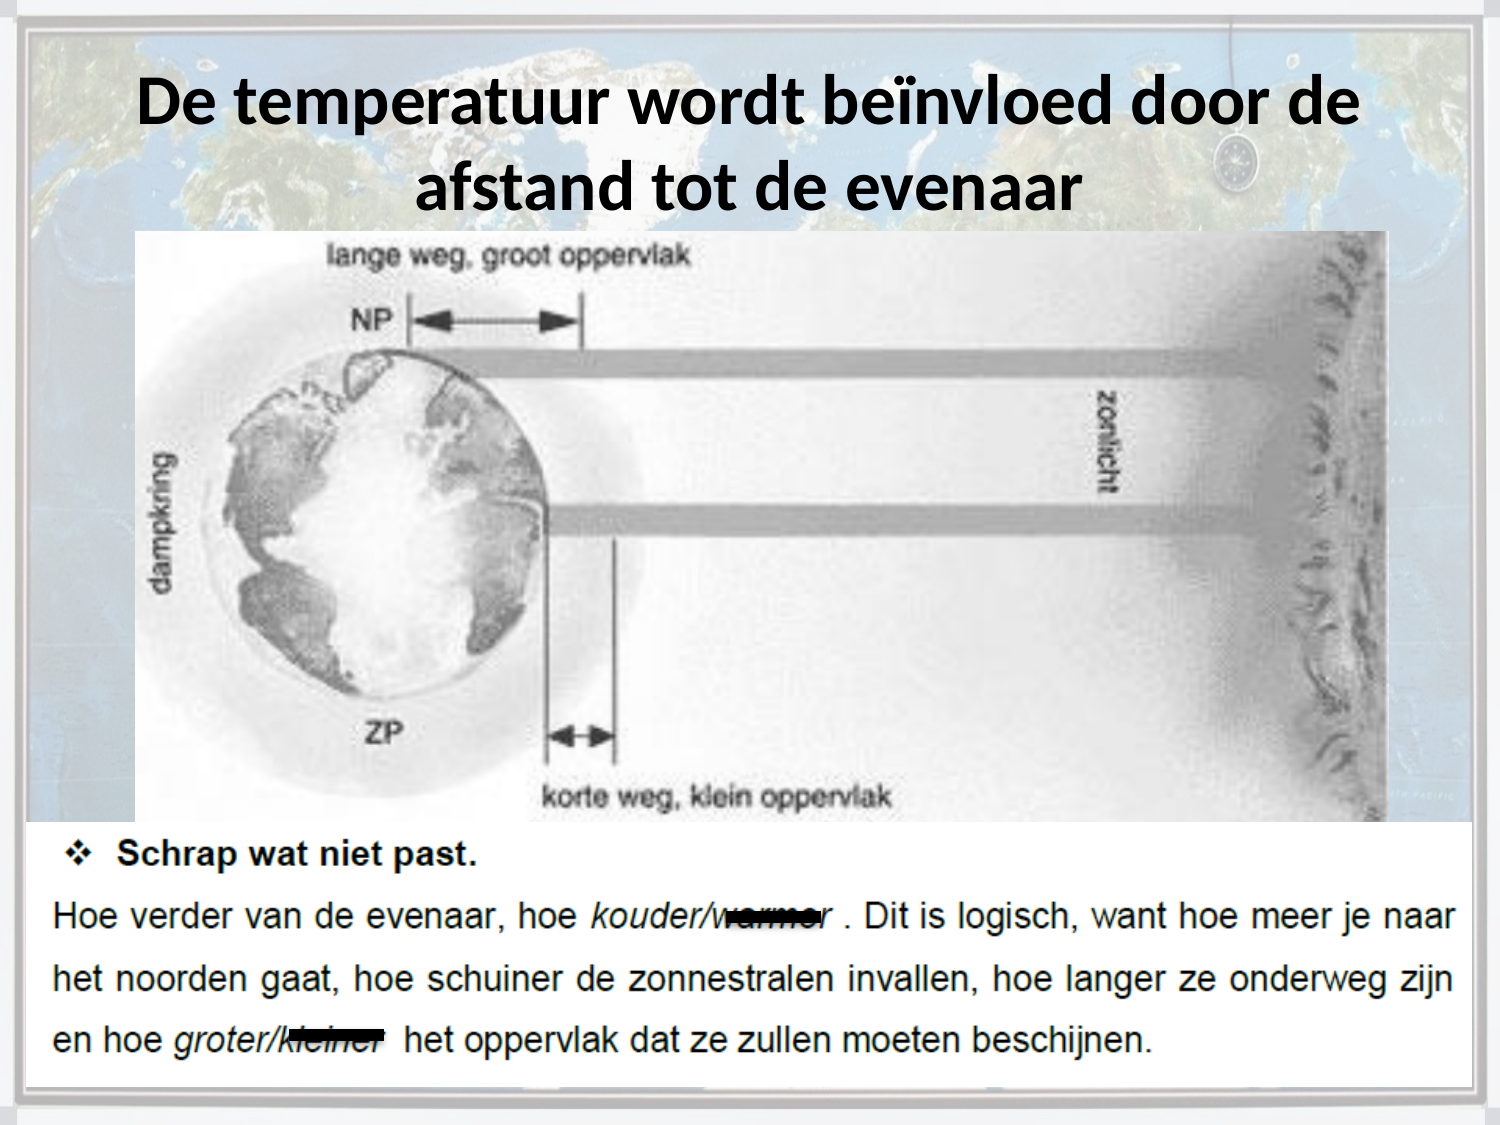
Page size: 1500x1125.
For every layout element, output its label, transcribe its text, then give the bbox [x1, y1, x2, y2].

title De temperatuur wordt beïnvloed door de afstand tot de evenaar [75, 45, 1425, 233]
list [135, 231, 1389, 820]
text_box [25, 822, 1472, 1087]
